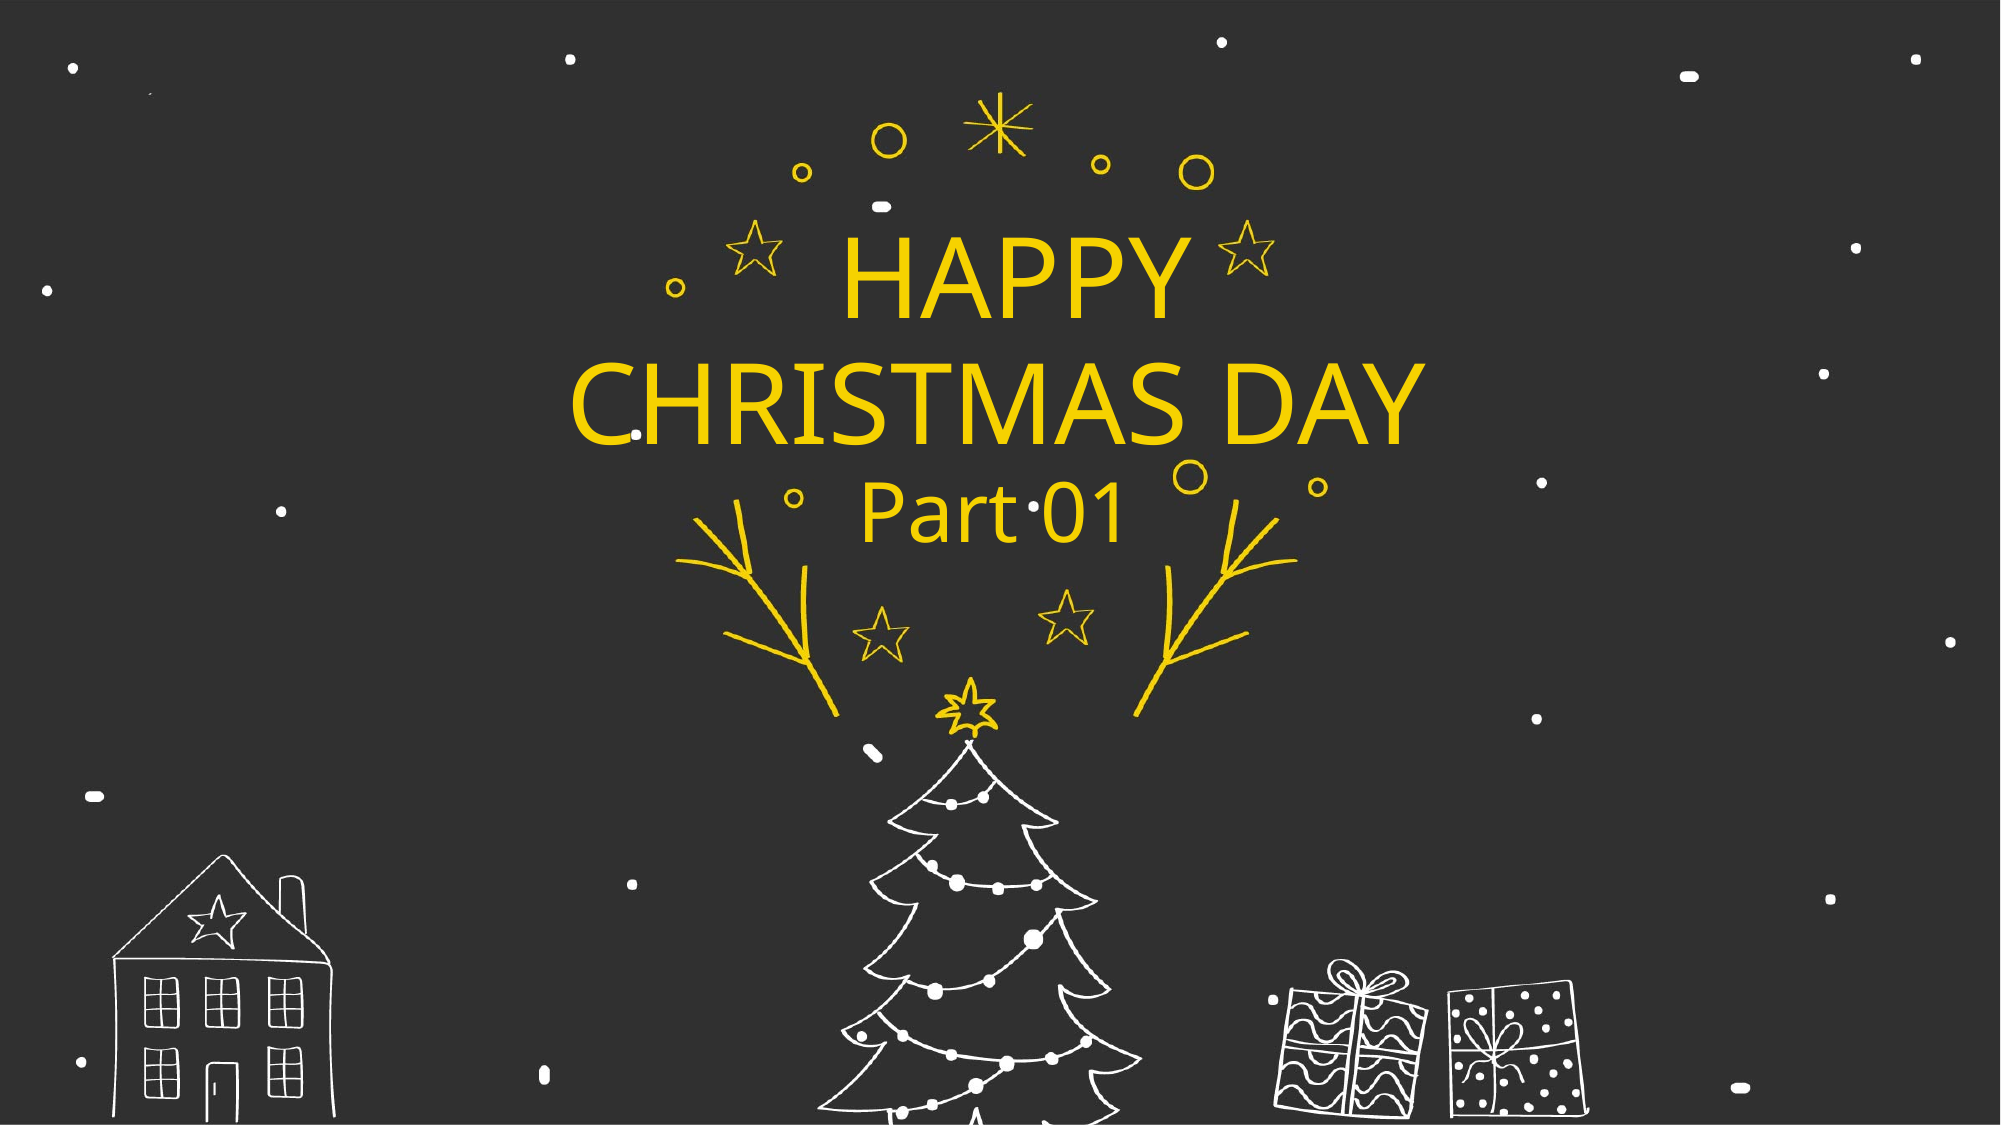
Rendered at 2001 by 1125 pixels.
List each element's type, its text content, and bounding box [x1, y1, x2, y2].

picture [0, 0, 2001, 1125]
text_box HAPPY [475, 198, 1553, 349]
text_box Part 01 [457, 452, 1535, 567]
text_box CHRISTMAS DAY [457, 325, 1535, 452]
